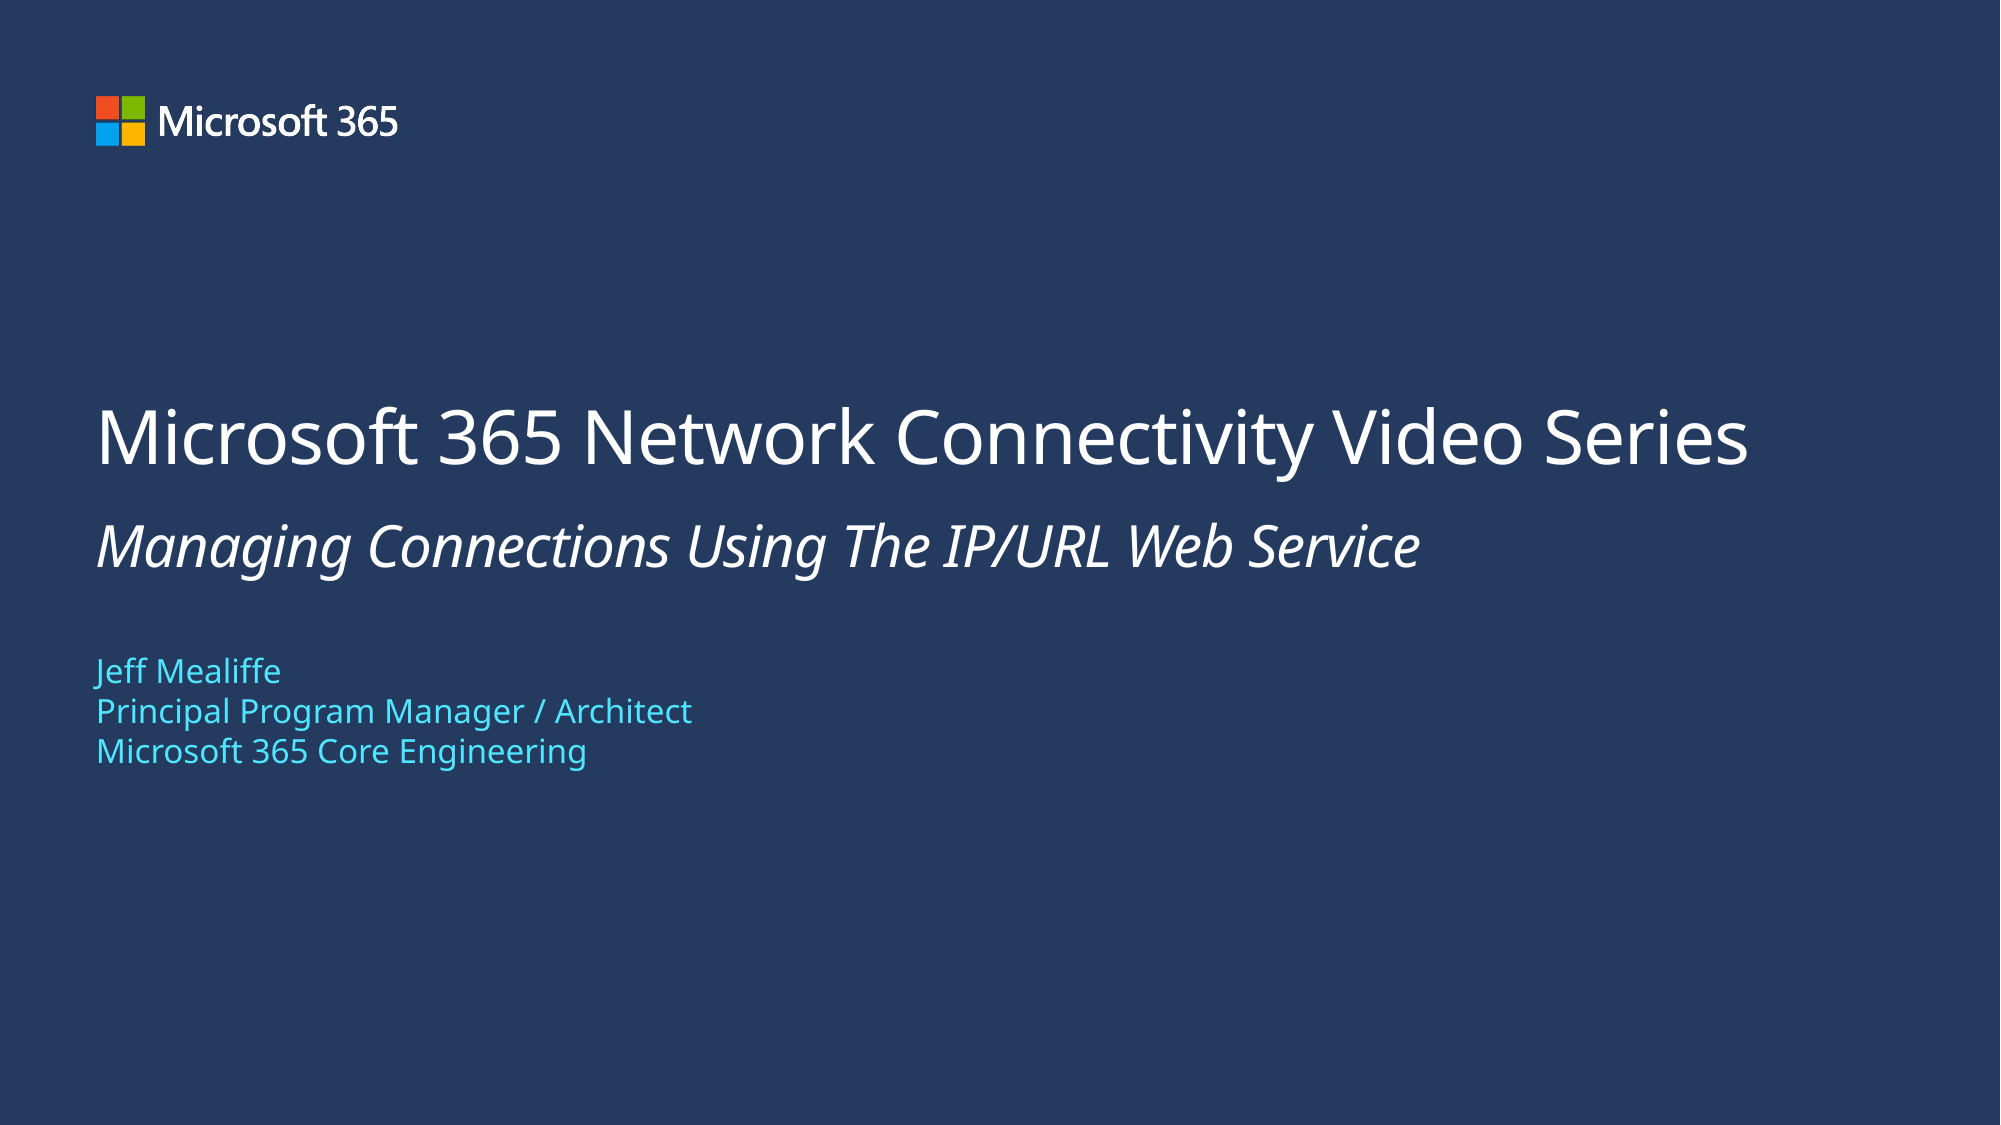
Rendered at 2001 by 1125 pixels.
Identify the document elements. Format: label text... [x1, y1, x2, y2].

list Jeff Mealiffe Principal Program Manager / Architect Microsoft 365 Core Engineering [95, 650, 1596, 772]
title Microsoft 365 Network Connectivity Video Series Managing Connections Using The IP/URL Web Service [95, 387, 1894, 580]
picture [46, 46, 447, 195]
